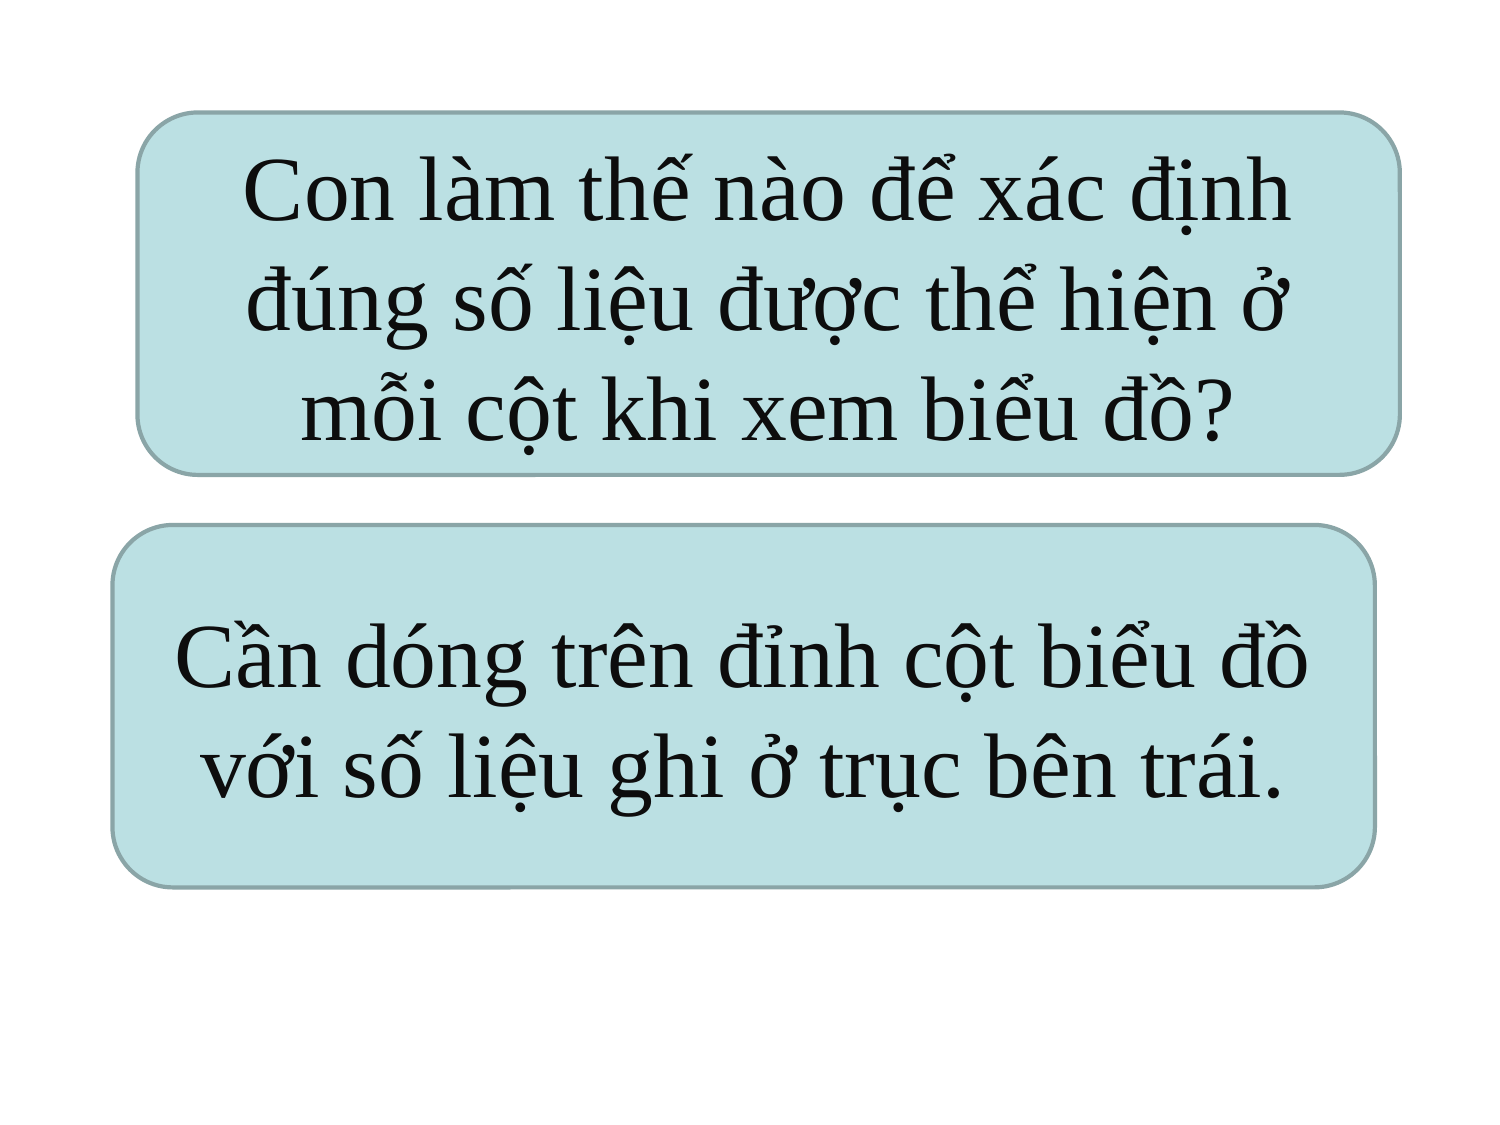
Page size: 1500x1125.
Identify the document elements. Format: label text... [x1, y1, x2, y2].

text_box Con làm thế nào để xác định đúng số liệu được thể hiện ở mỗi cột khi xem biểu đồ? [135, 110, 1402, 478]
text_box Cần dóng trên đỉnh cột biểu đồ với số liệu ghi ở trục bên trái. [110, 522, 1378, 890]
